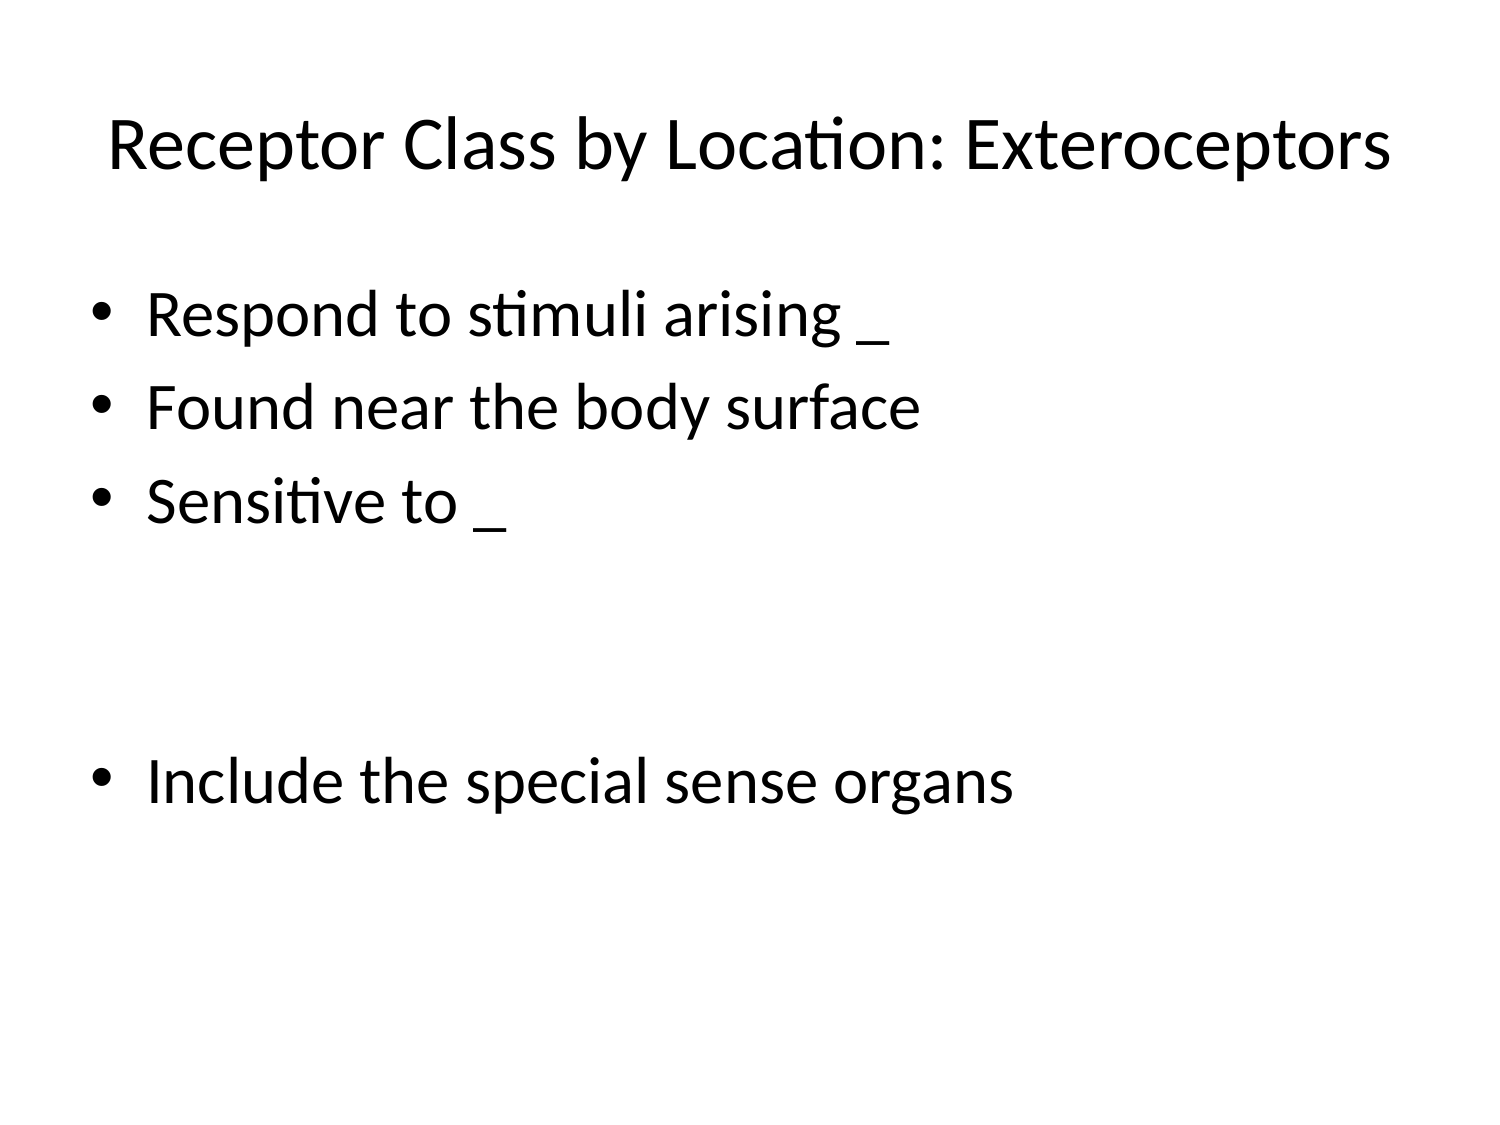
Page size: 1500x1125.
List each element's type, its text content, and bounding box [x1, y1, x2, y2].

title Receptor Class by Location: Exteroceptors [75, 45, 1425, 233]
list Respond to stimuli arising _ Found near the body surface Sensitive to _ Include the special sense organs [75, 262, 1425, 1005]
